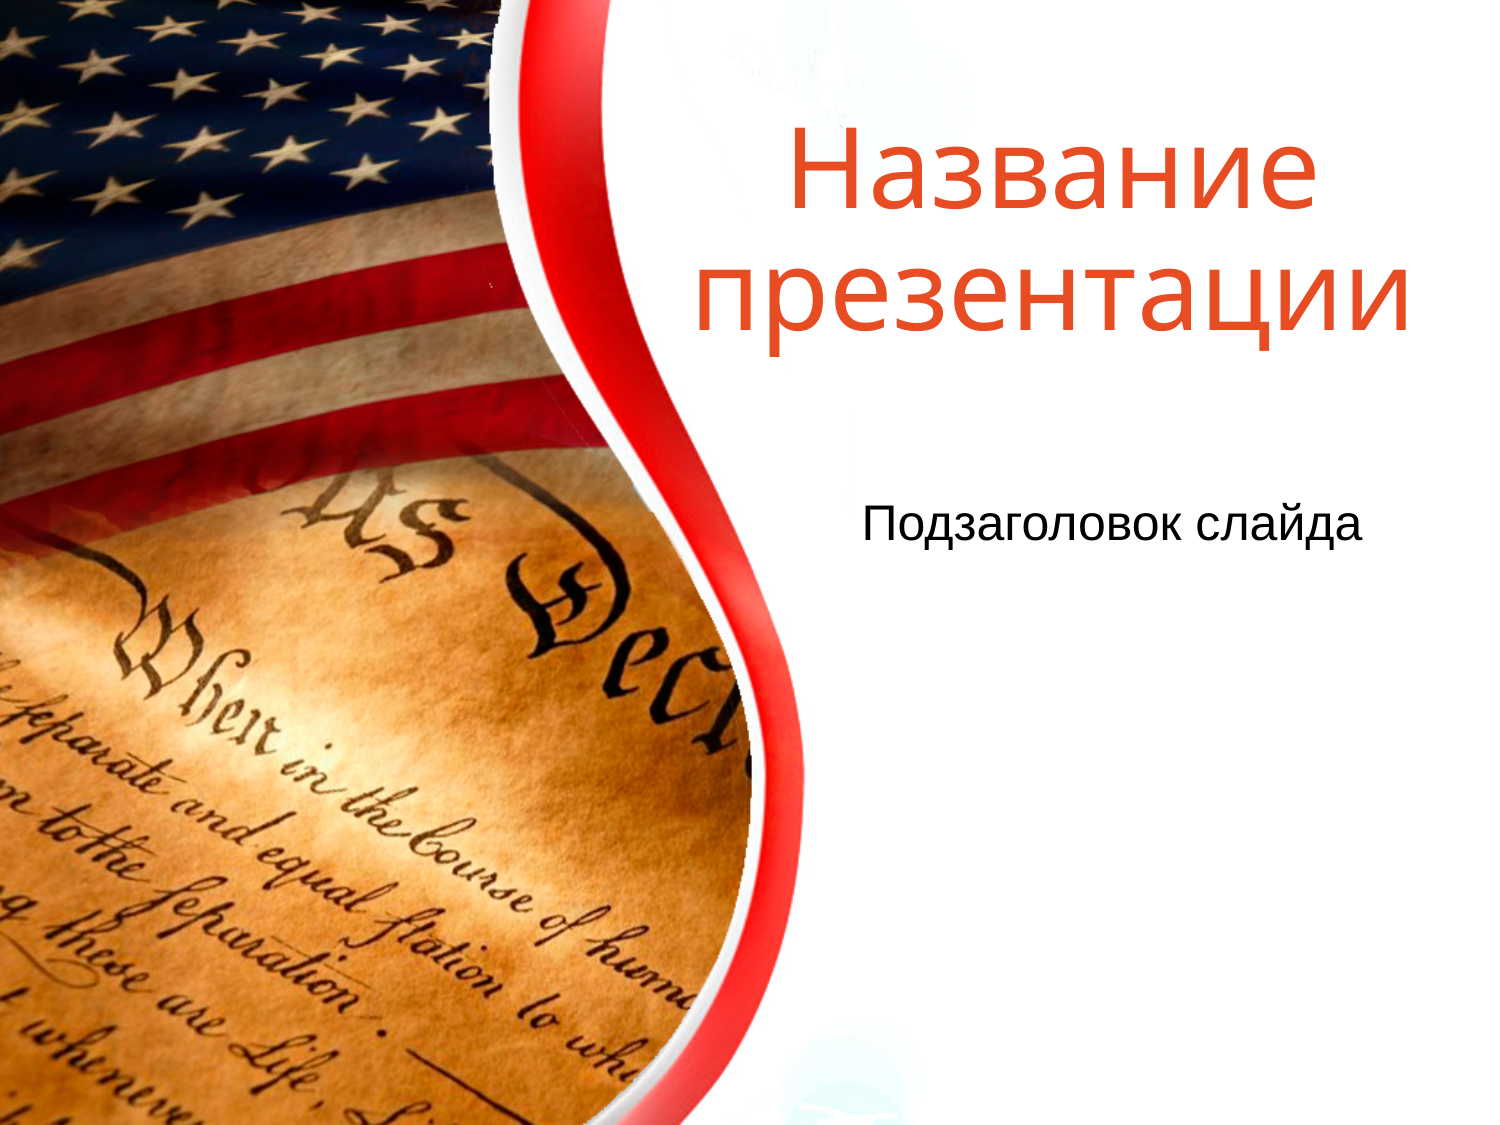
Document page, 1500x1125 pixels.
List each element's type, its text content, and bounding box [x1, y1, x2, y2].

picture [0, 0, 1500, 1125]
subtitle Подзаголовок слайда [766, 489, 1458, 762]
title Название презентации [578, 0, 1500, 363]
